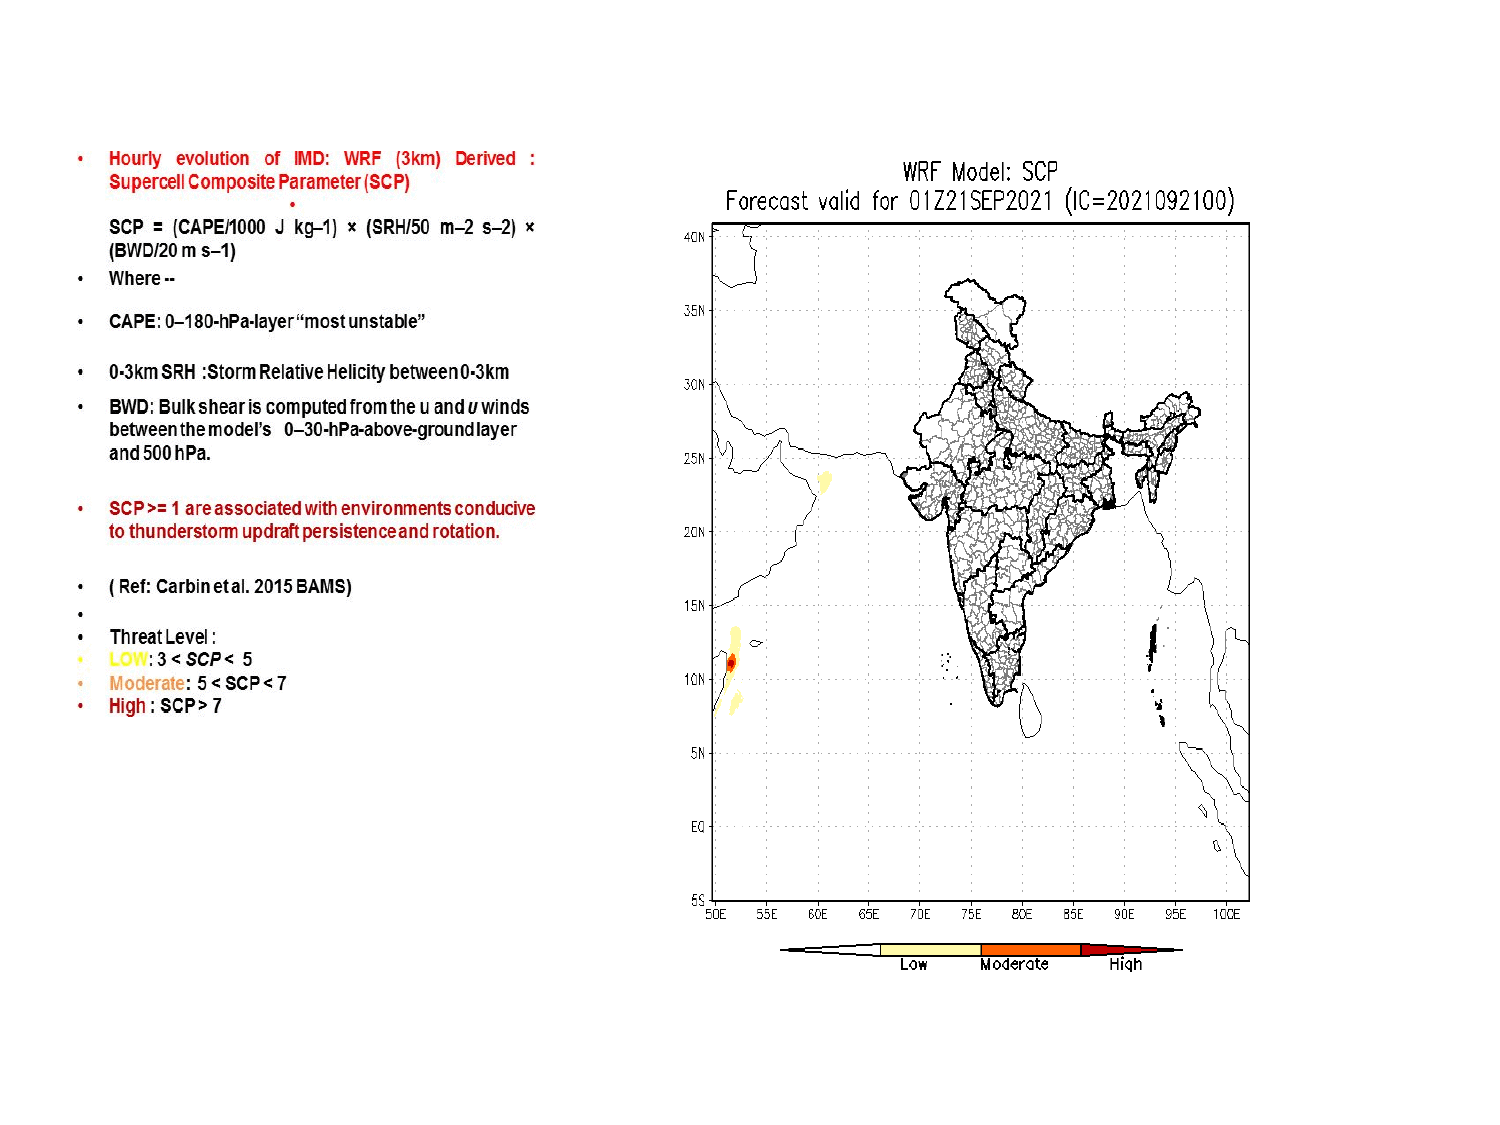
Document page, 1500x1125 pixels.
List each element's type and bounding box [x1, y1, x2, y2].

picture [74, 149, 1426, 976]
